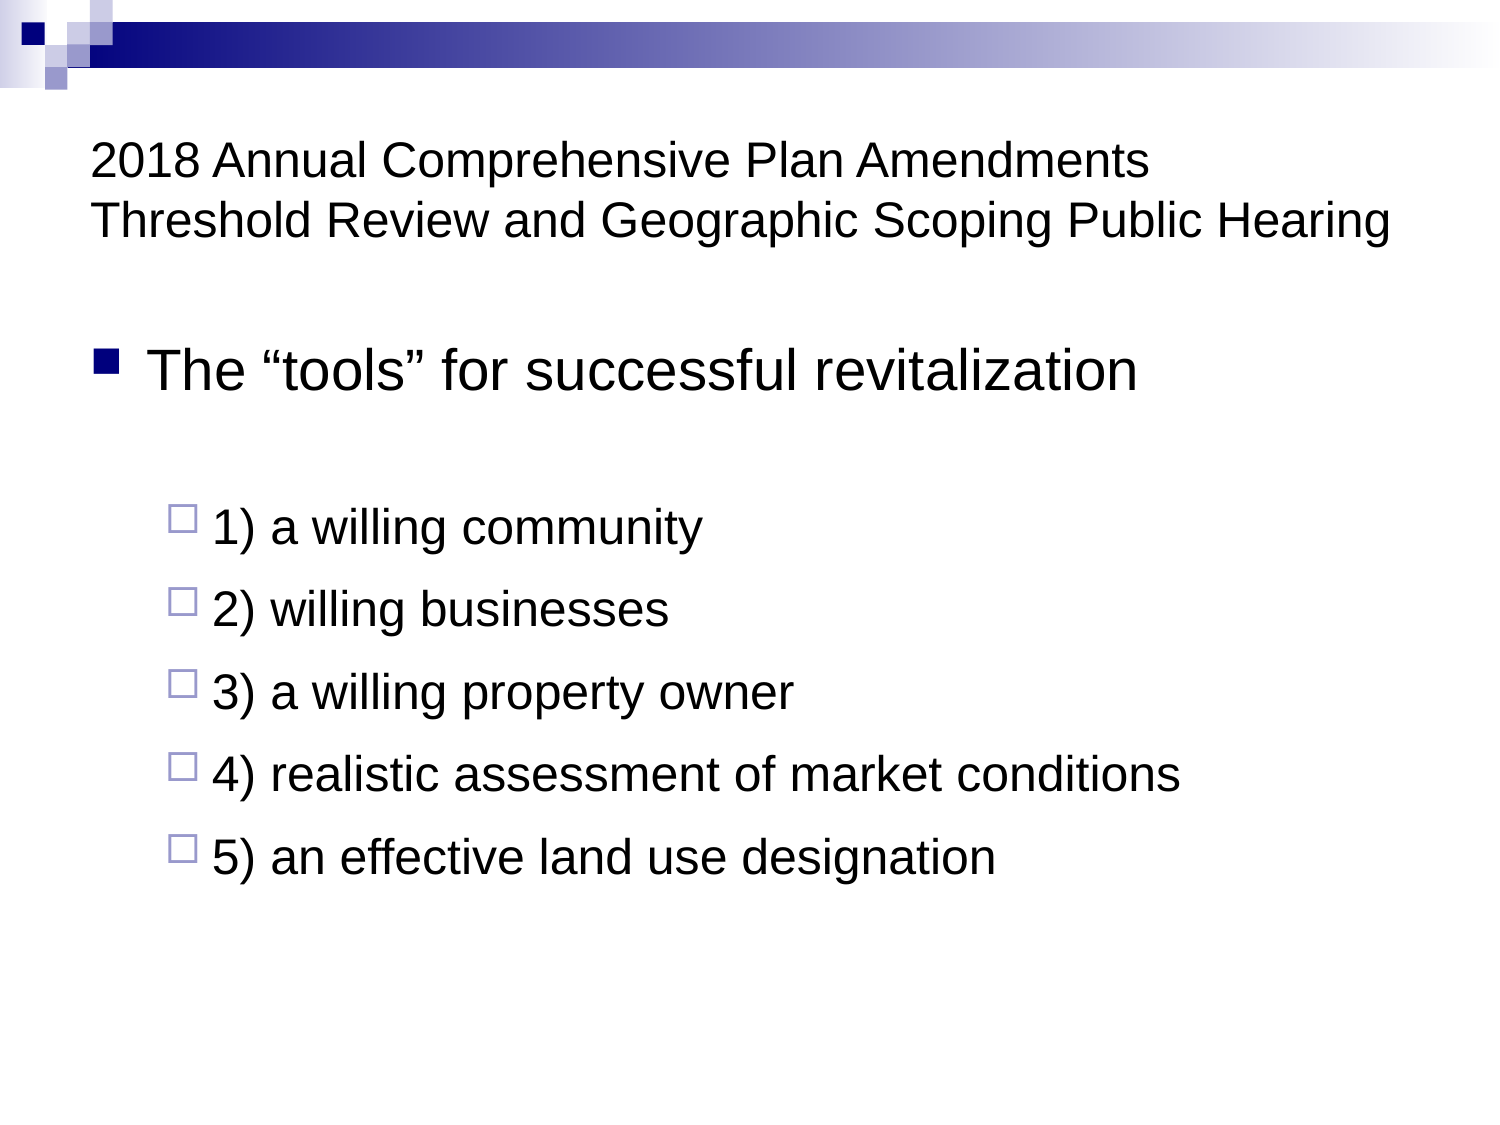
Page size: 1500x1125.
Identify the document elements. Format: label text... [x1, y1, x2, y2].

title 2018 Annual Comprehensive Plan Amendments Threshold Review and Geographic Scoping Public Hearing [74, 74, 1426, 301]
list The “tools” for successful revitalization 1) a willing community 2) willing businesses 3) a willing property owner 4) realistic assessment of market conditions 5) an effective land use designation [74, 324, 1363, 963]
